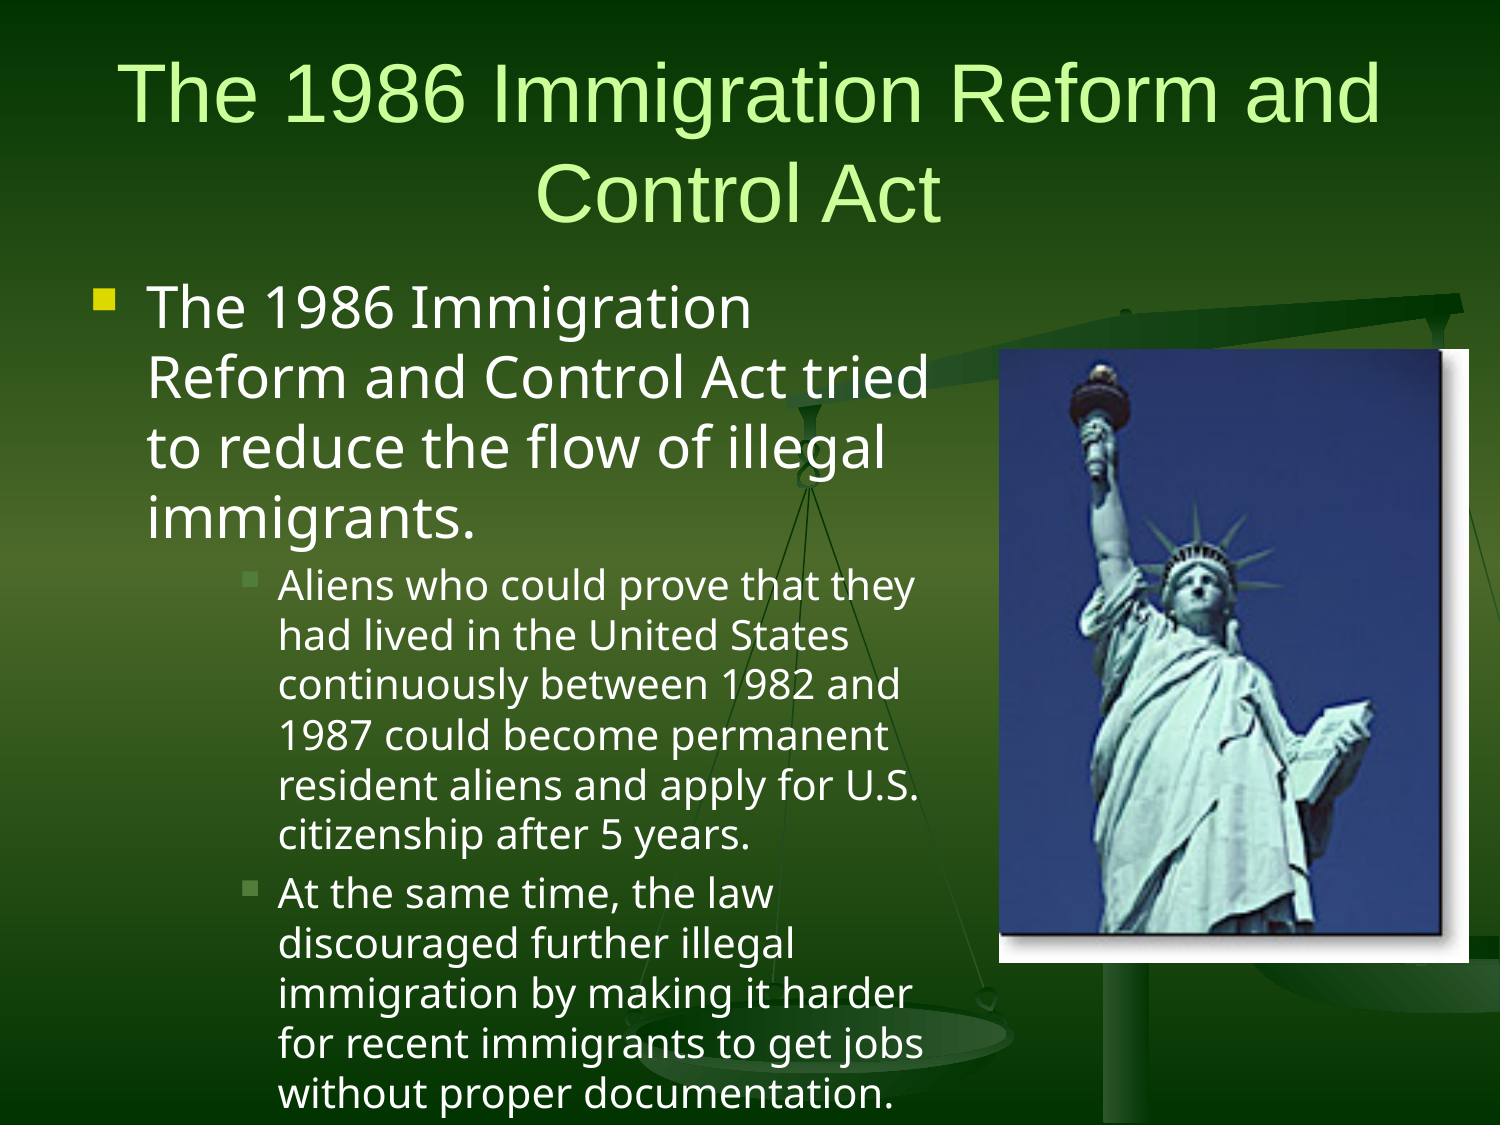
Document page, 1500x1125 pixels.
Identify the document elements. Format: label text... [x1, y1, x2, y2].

list The 1986 Immigration Reform and Control Act tried to reduce the flow of illegal immigrants. Aliens who could prove that they had lived in the United States continuously between 1982 and 1987 could become permanent resident aliens and apply for U.S. citizenship after 5 years. At the same time, the law discouraged further illegal immigration by making it harder for recent immigrants to get jobs without proper documentation. [75, 262, 975, 1100]
title The 1986 Immigration Reform and Control Act [75, 45, 1425, 234]
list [999, 349, 1469, 963]
